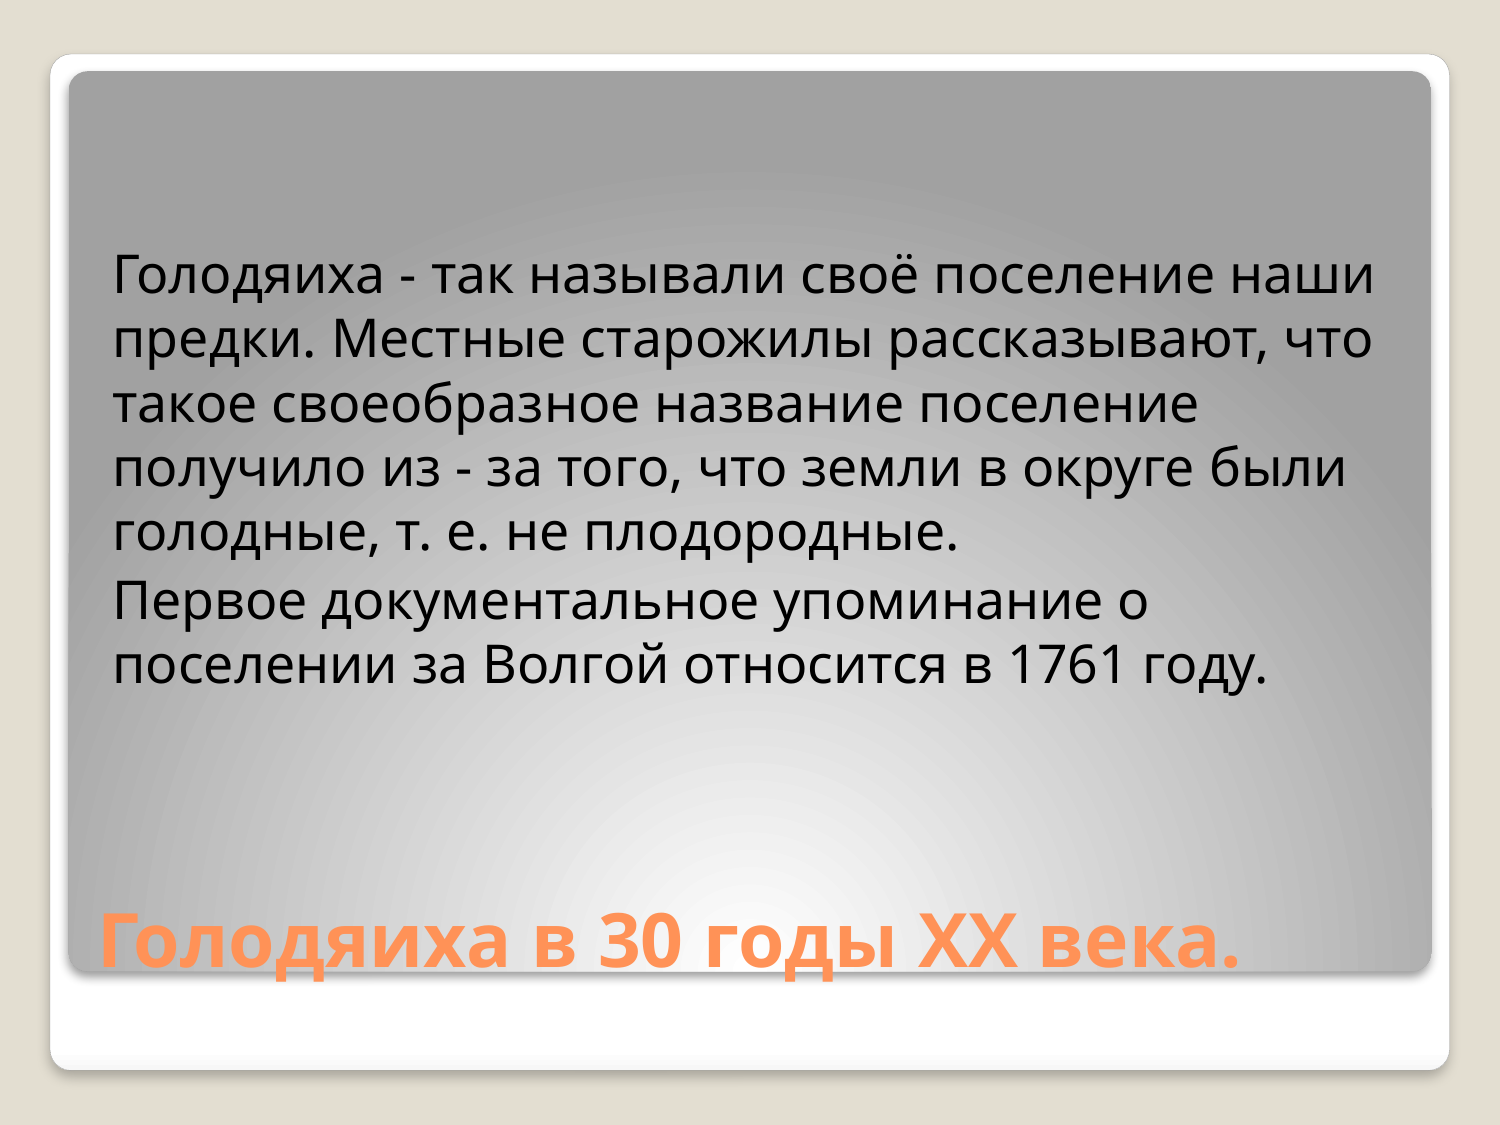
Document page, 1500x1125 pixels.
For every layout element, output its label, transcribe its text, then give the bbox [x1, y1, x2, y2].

list Голодяиха - так называли своё поселение наши предки. Местные старожилы рассказывают, что такое своеобразное название поселение получило из - за того, что земли в округе были голодные, т. е. не плодородные. Первое документальное упоминание о поселении за Волгой относится в 1761 году. [82, 86, 1425, 774]
title Голодяиха в 30 годы XX века. [82, 817, 1425, 990]
